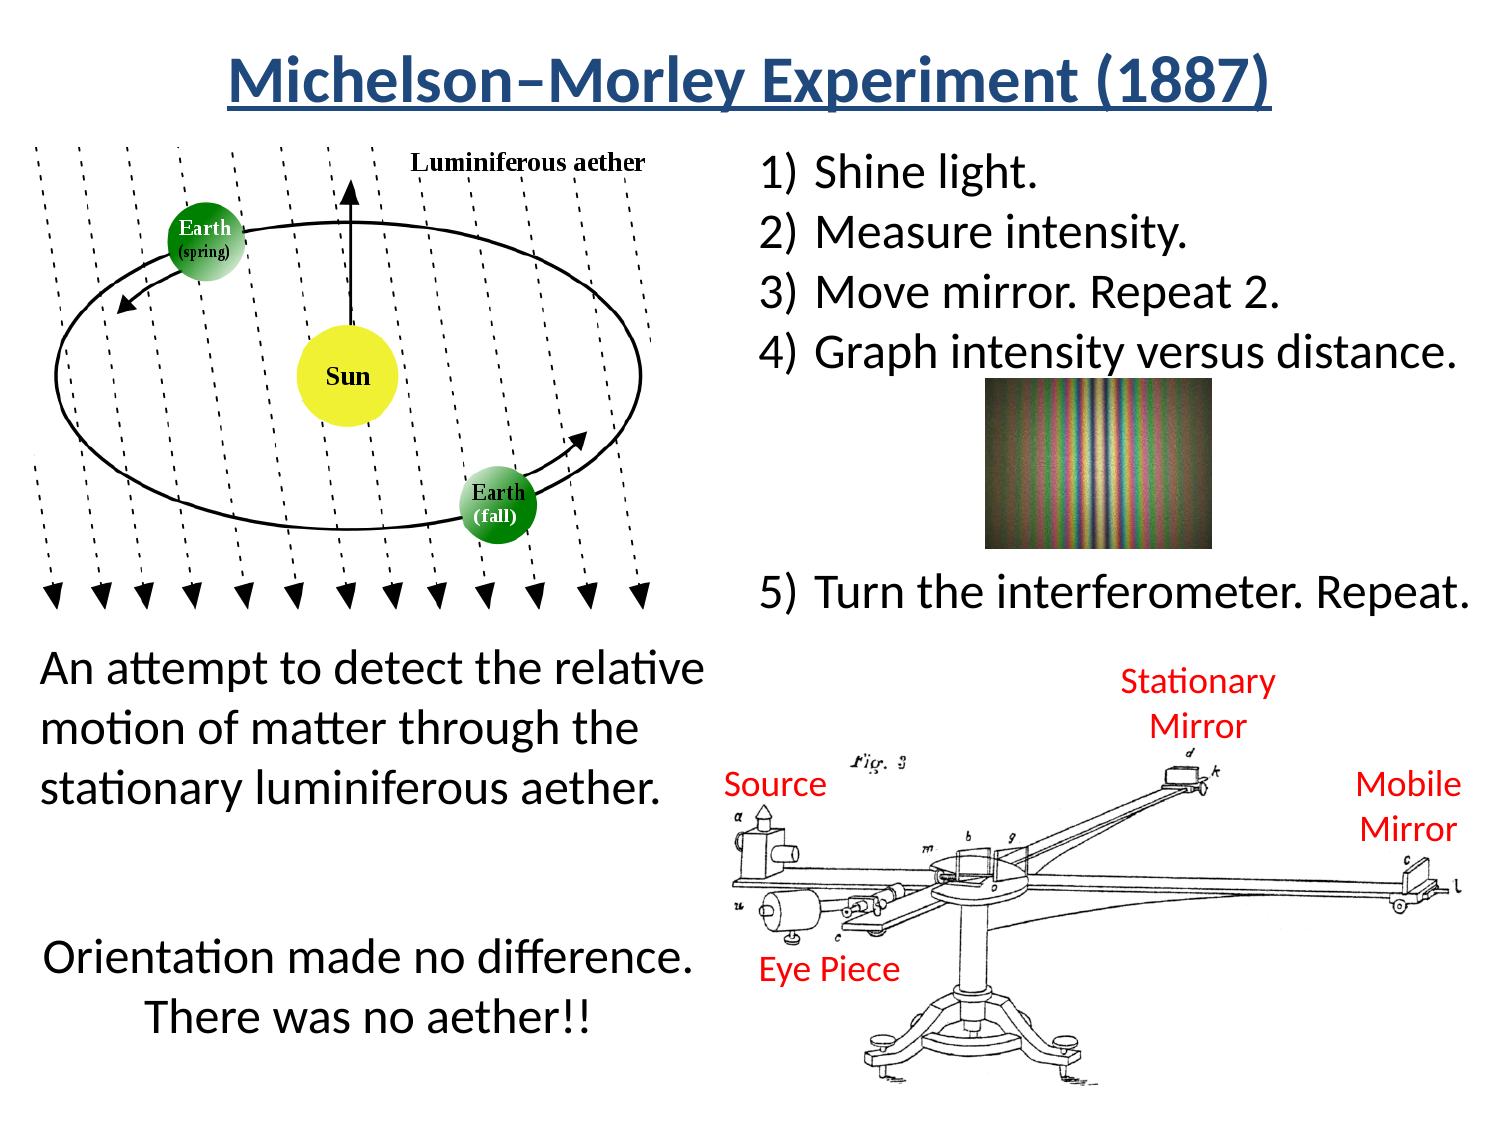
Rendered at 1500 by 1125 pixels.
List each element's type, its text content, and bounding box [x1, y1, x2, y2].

text_box Shine light. Measure intensity. Move mirror. Repeat 2. Graph intensity versus distance. Turn the interferometer. Repeat. [743, 131, 1500, 627]
text_box Orientation made no difference. There was no aether!! [0, 916, 703, 1052]
picture [33, 147, 651, 610]
text_box An attempt to detect the relative motion of matter through the stationary luminiferous aether. [24, 626, 775, 822]
picture [985, 378, 1213, 549]
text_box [708, 648, 1489, 1094]
text_box Michelson–Morley Experiment (1887) [74, 0, 1425, 151]
